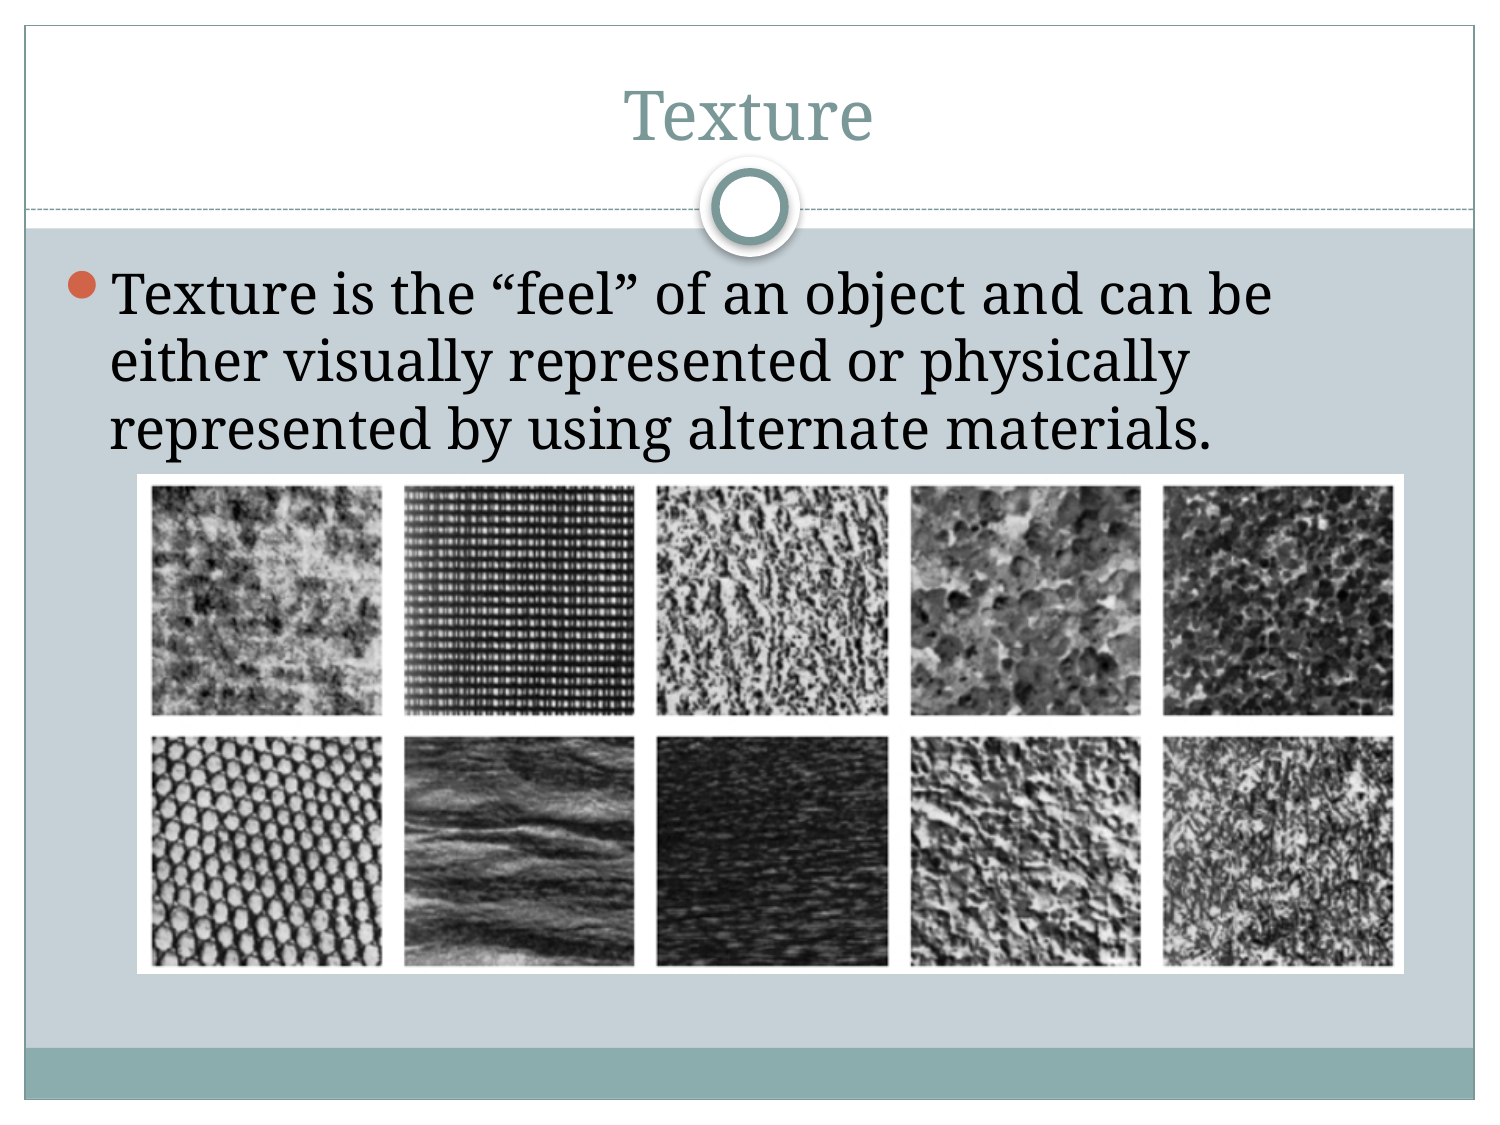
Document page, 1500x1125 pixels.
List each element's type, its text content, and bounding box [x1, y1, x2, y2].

picture [137, 474, 1404, 974]
title Texture [49, 37, 1450, 162]
list Texture is the “feel” of an object and can be either visually represented or physically represented by using alternate materials. [49, 250, 1445, 1001]
